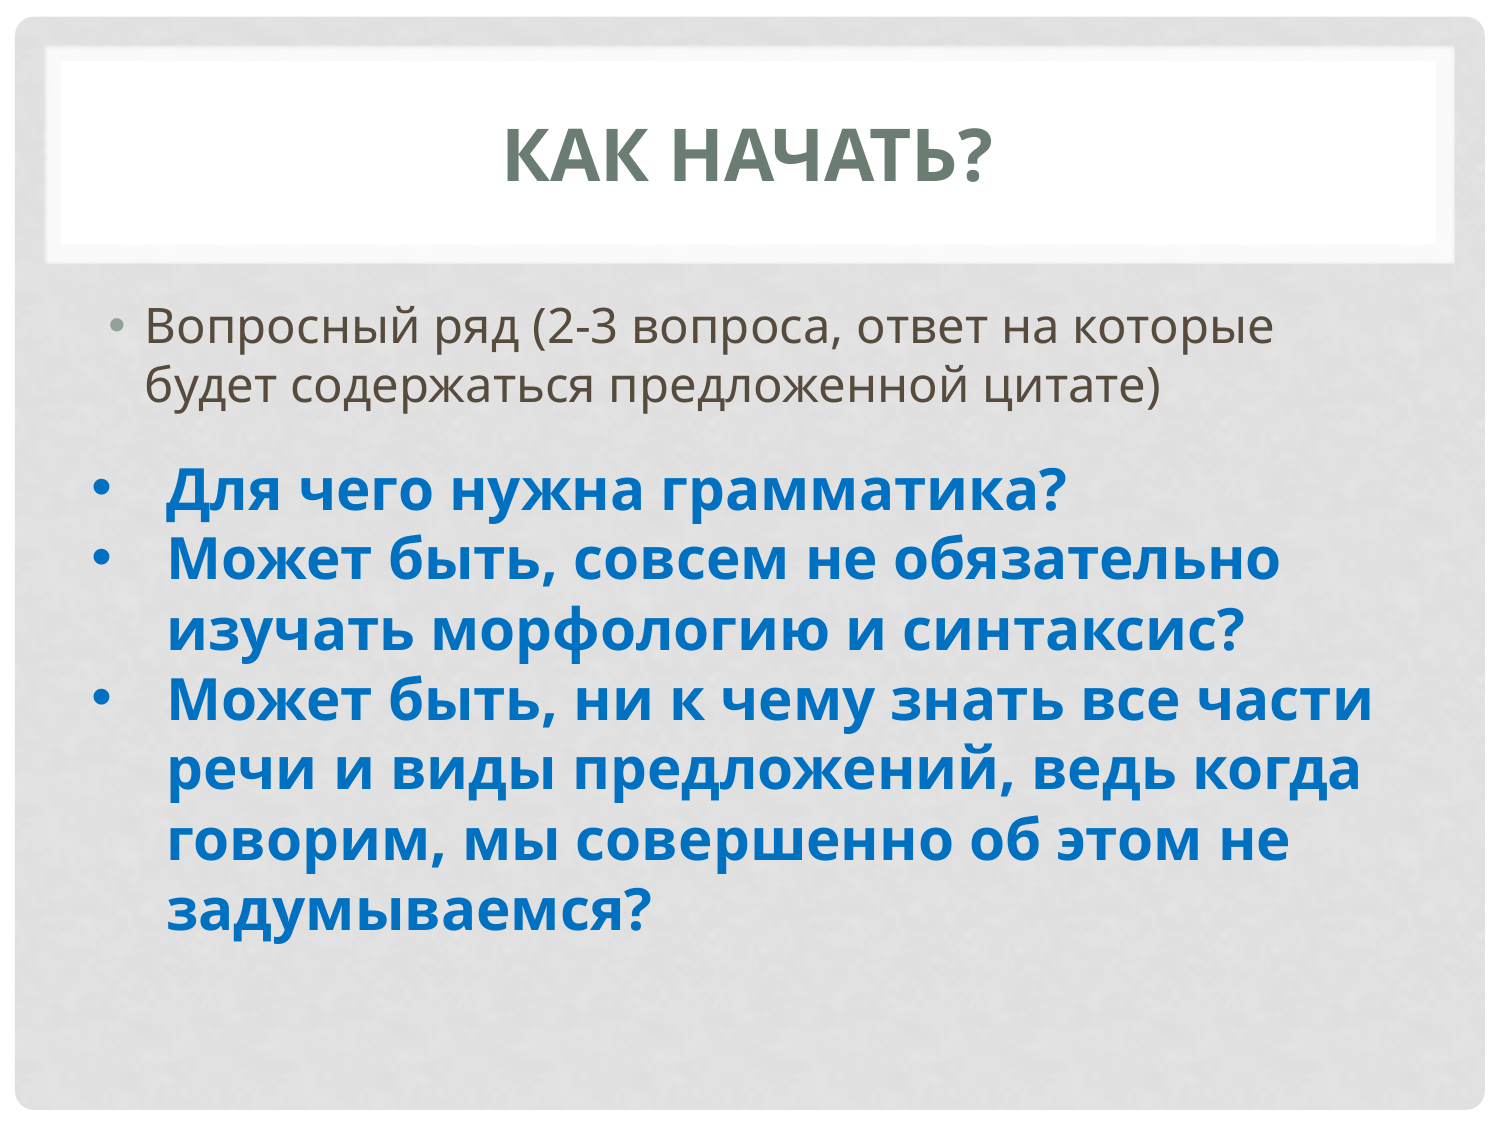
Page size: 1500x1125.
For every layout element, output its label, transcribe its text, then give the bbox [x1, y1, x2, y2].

title Как начать? [69, 66, 1425, 238]
list Вопросный ряд (2-3 вопроса, ответ на которые будет содержаться предложенной цитате) [75, 287, 1425, 421]
text_box Для чего нужна грамматика? Может быть, совсем не обязательно изучать морфологию и синтаксис? Может быть, ни к чему знать все части речи и виды предложений, ведь когда говорим, мы совершенно об этом не задумываемся? [76, 444, 1400, 949]
